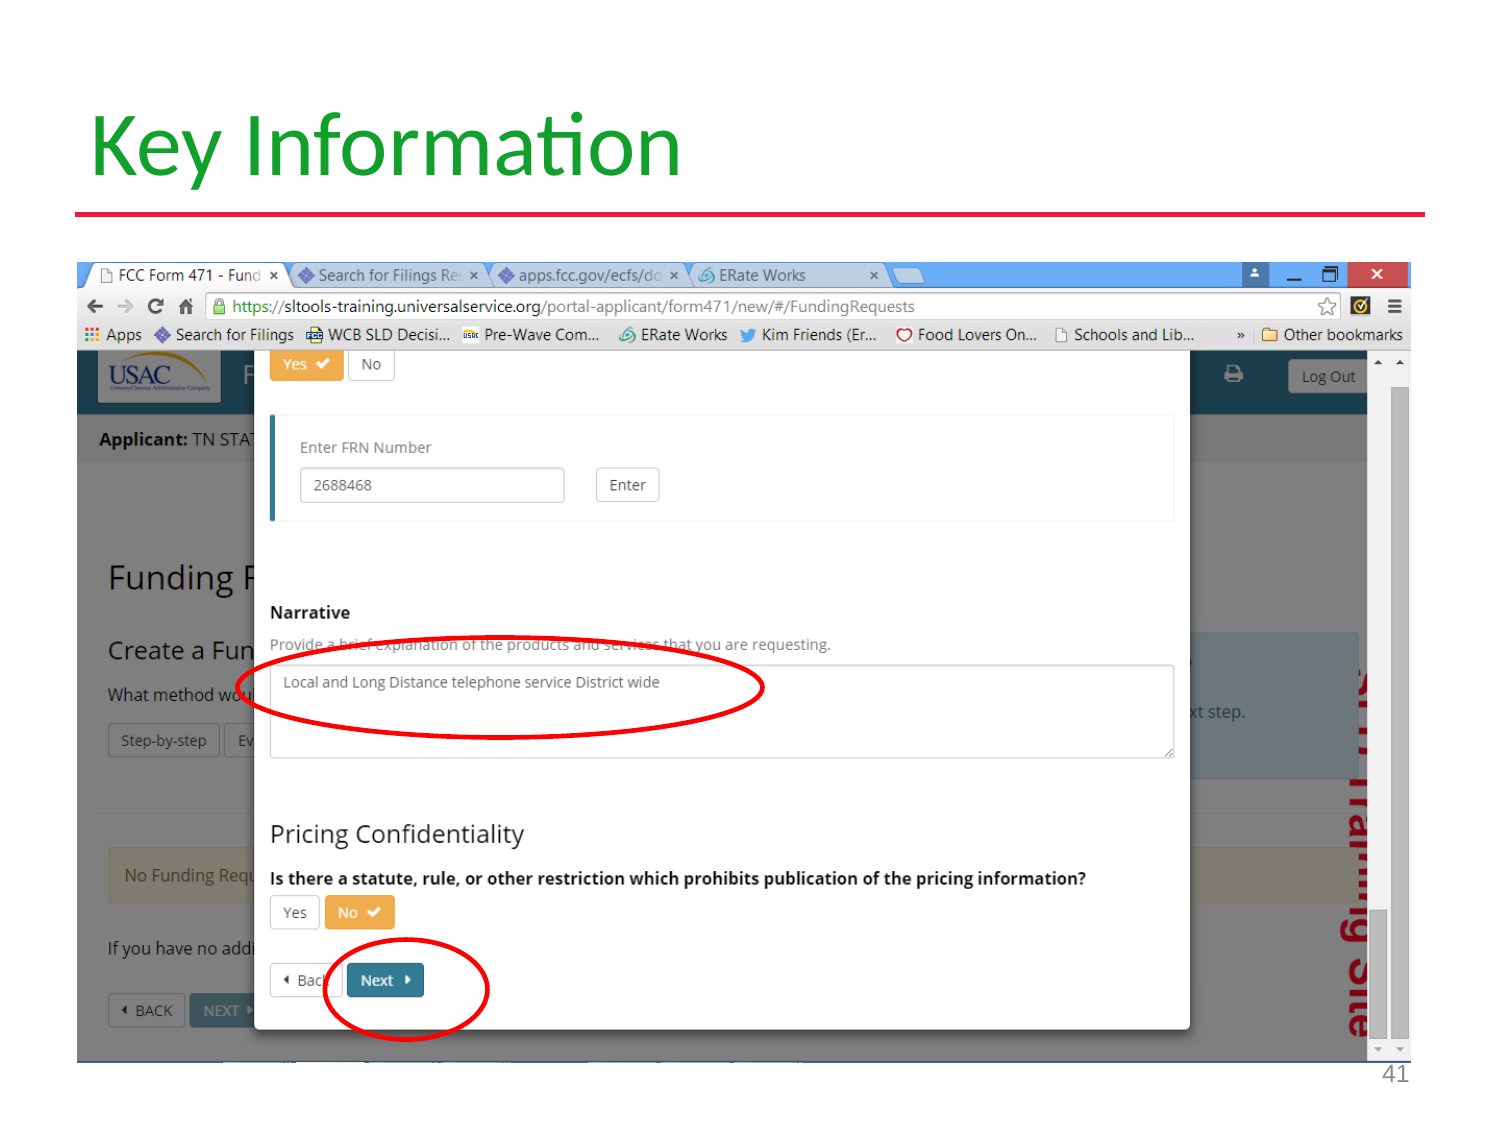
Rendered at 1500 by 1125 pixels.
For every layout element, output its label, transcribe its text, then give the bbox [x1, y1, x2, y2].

picture [76, 262, 1411, 1063]
title Key Information [75, 45, 1425, 233]
slide_number 41 [1074, 1042, 1425, 1103]
